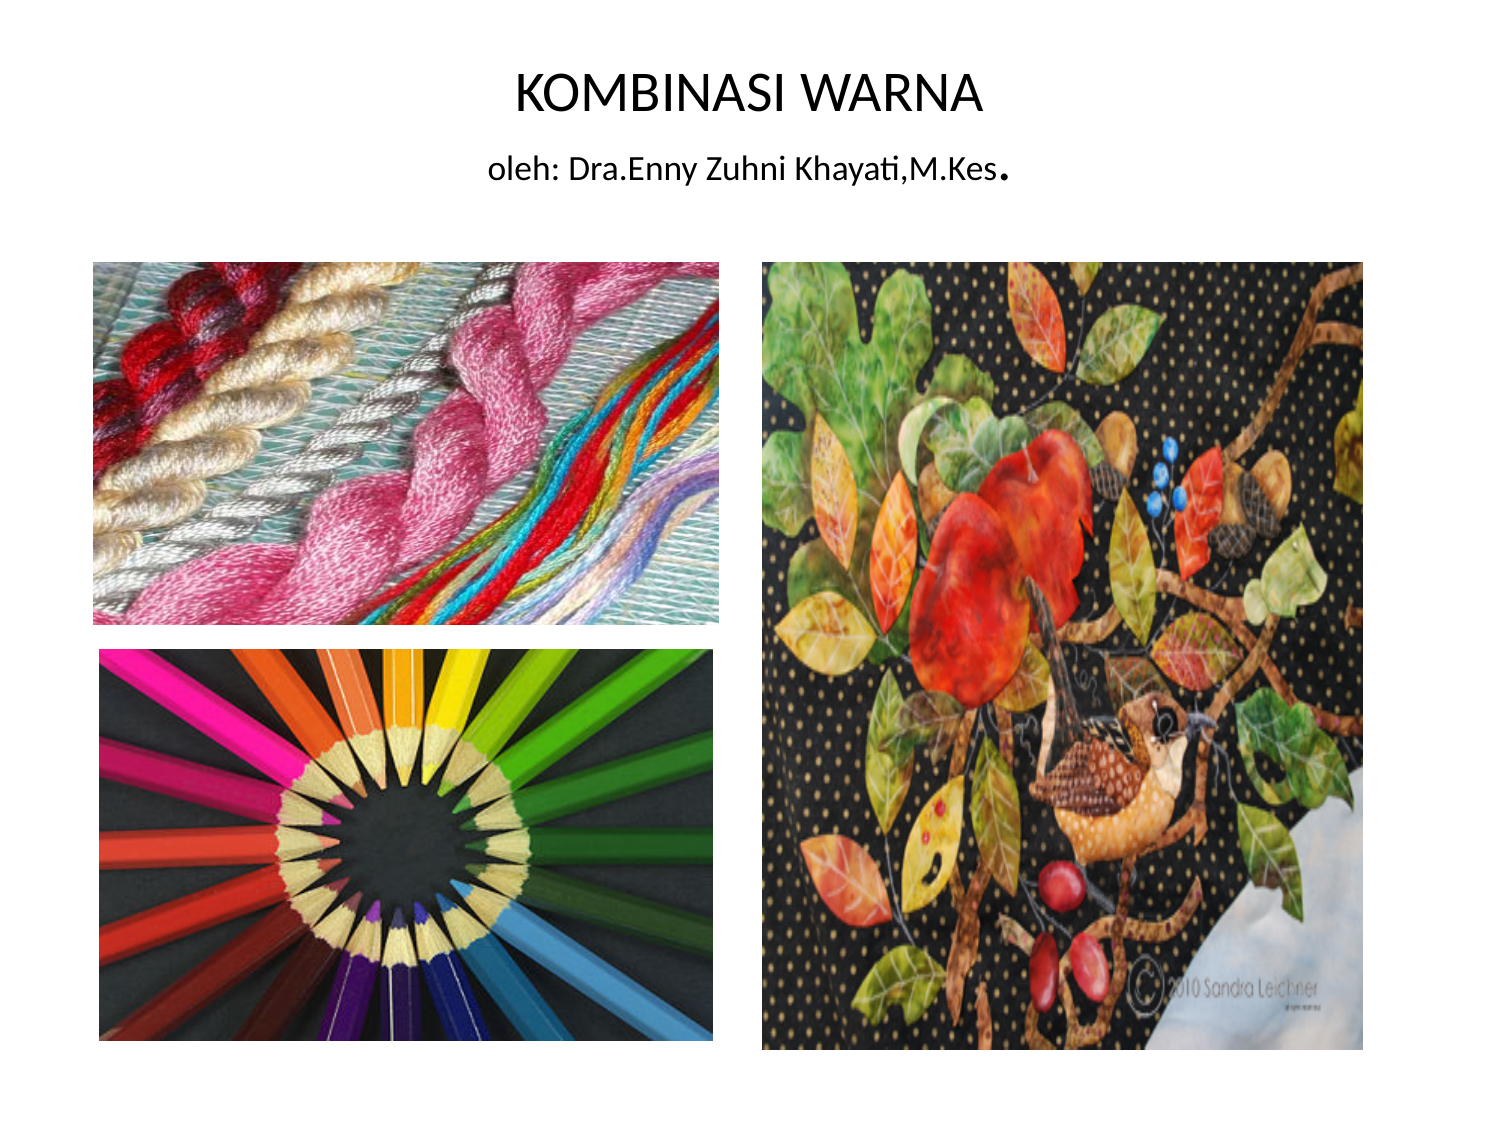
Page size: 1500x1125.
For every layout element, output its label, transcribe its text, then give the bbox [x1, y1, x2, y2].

title KOMBINASI WARNA oleh: Dra.Enny Zuhni Khayati,M.Kes. [75, 45, 1425, 200]
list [762, 262, 1363, 1051]
picture [99, 649, 713, 1041]
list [93, 262, 719, 626]
